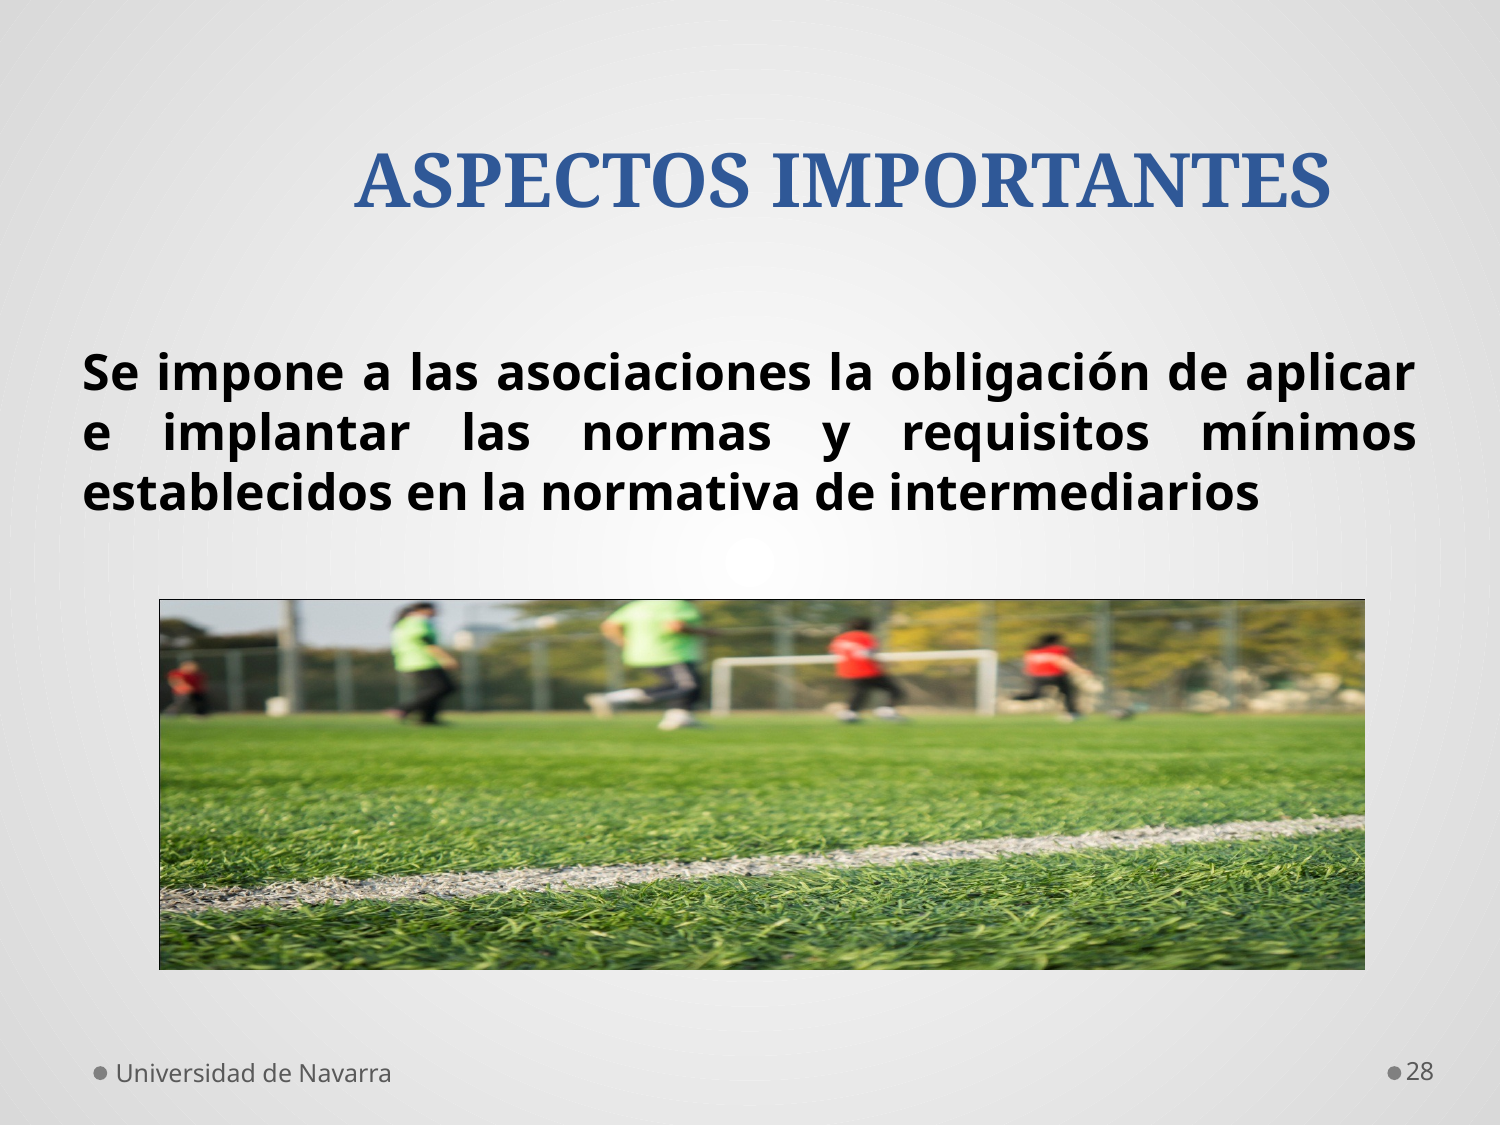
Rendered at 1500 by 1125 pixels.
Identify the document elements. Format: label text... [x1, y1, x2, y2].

list Se impone a las asociaciones la obligación de aplicar e implantar las normas y requisitos mínimos establecidos en la normativa de intermediarios [74, 261, 1426, 1006]
text_box Universidad de Navarra [108, 1050, 576, 1095]
title ASPECTOS IMPORTANTES [265, 42, 1424, 231]
slide_number 28 [1400, 1052, 1441, 1094]
picture [159, 598, 1365, 970]
